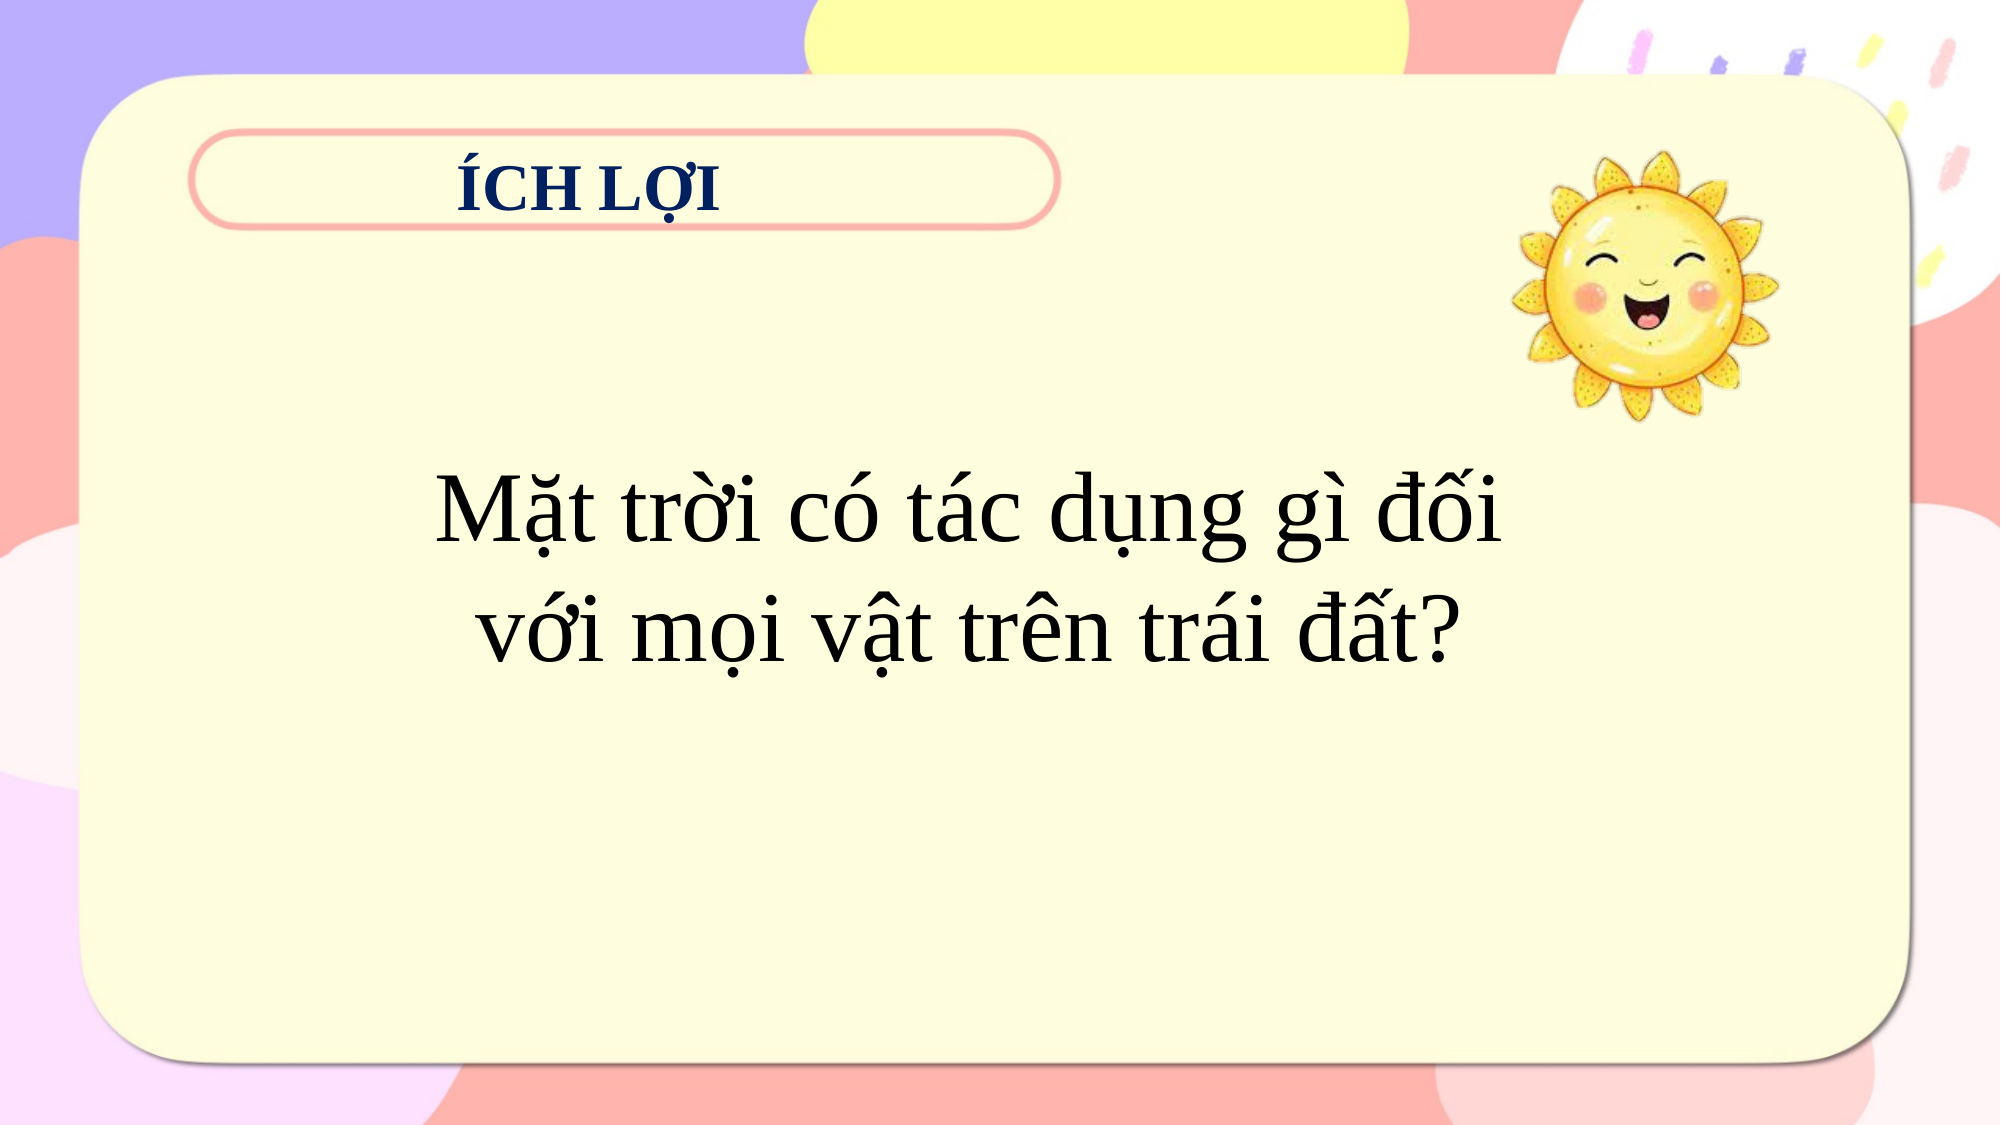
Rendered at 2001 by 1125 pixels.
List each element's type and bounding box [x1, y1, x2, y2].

picture [1478, 117, 1831, 469]
list [0, 0, 2000, 1125]
